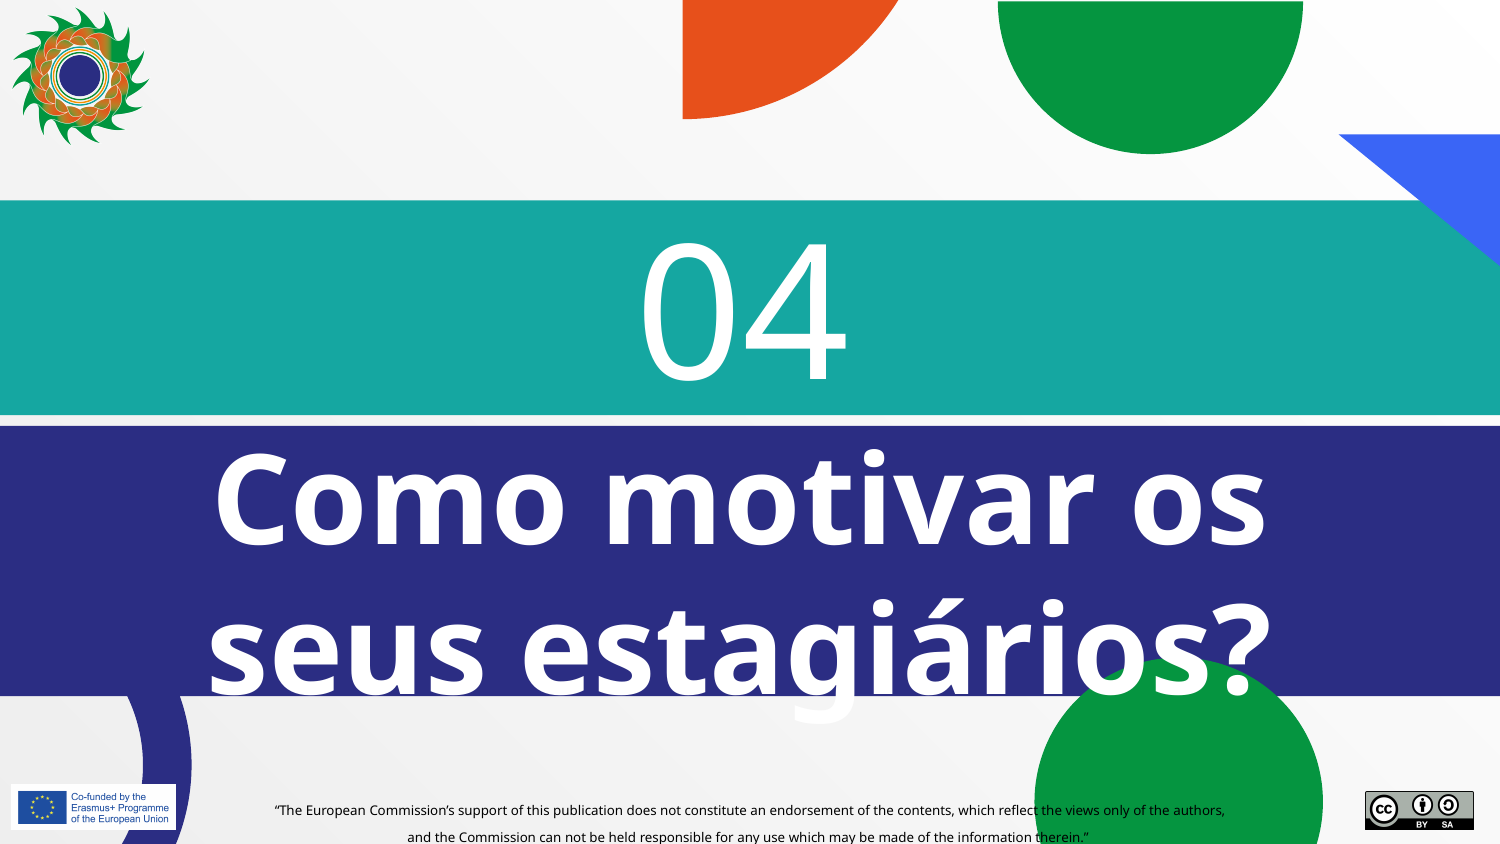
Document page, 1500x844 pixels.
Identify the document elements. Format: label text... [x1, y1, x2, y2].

picture [11, 6, 151, 147]
title 04 [545, 144, 955, 404]
text_box [1338, 134, 1500, 267]
picture [1365, 791, 1474, 830]
picture [10, 784, 176, 830]
title Como motivar os seus estagiários? [40, 404, 1441, 580]
